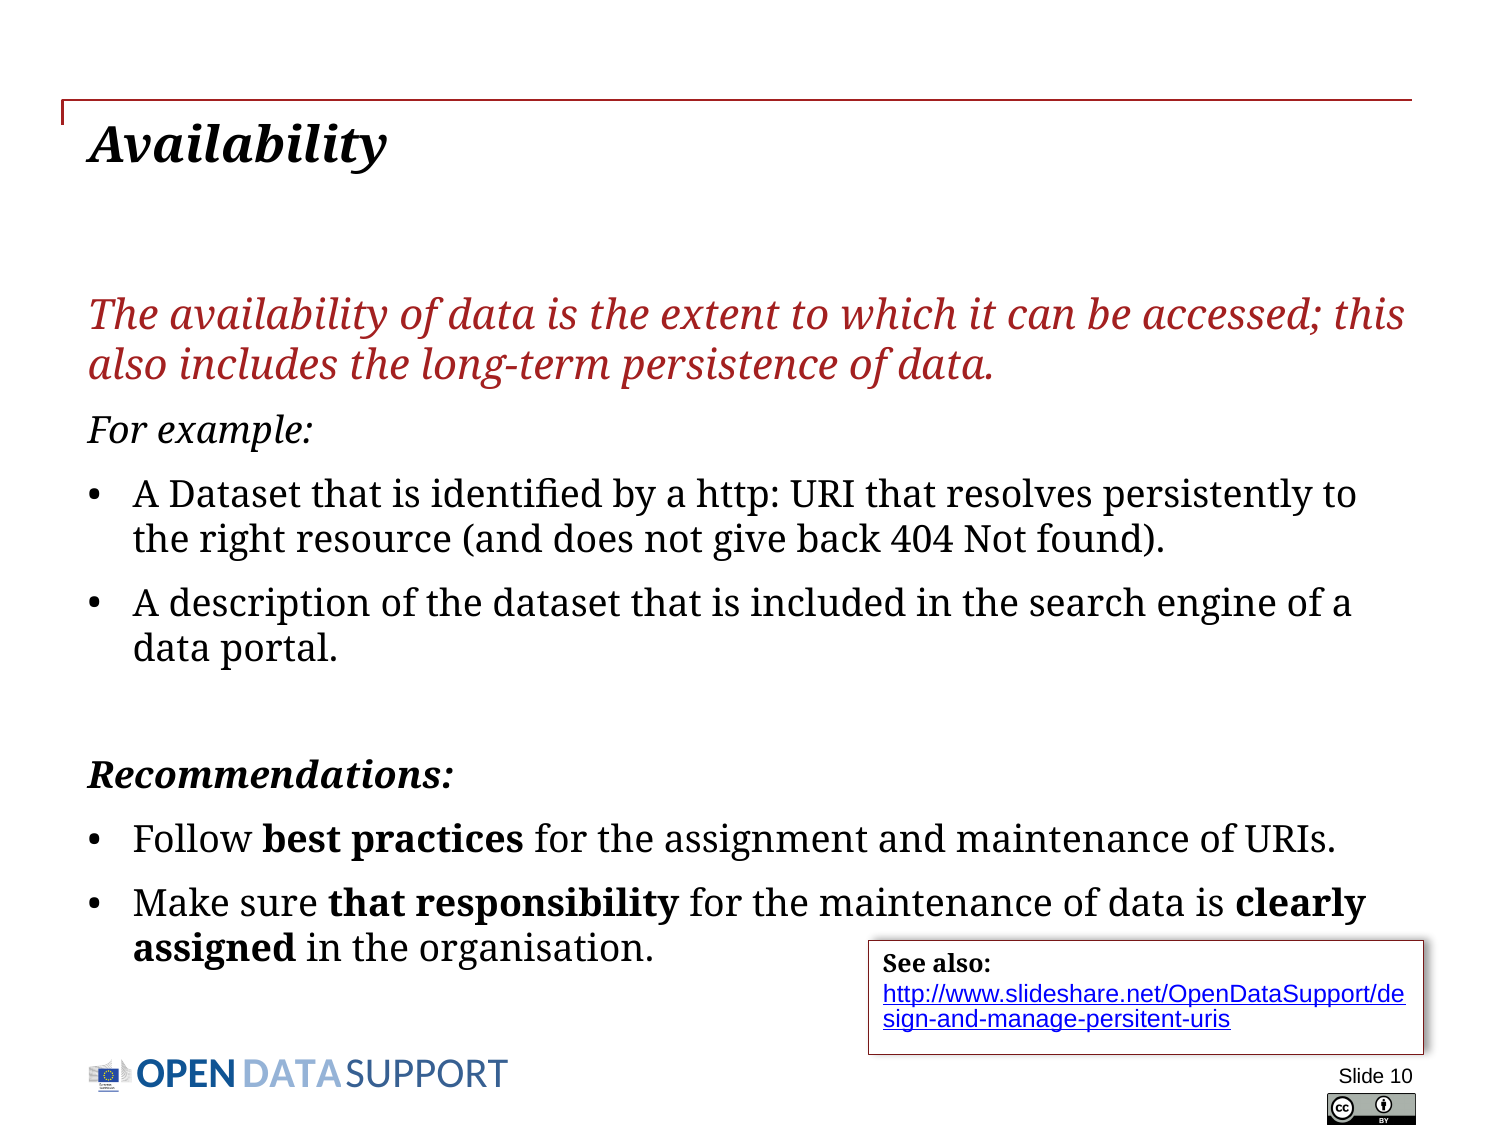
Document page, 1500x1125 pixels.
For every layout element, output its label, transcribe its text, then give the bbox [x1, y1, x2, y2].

picture [1327, 1093, 1416, 1125]
text_box See also: http://www.slideshare.net/OpenDataSupport/design-and-manage-persitent-uris [866, 938, 1425, 1056]
list The availability of data is the extent to which it can be accessed; this also includes the long-term persistence of data. For example: A Dataset that is identified by a http: URI that resolves persistently to the right resource (and does not give back 404 Not found). A description of the dataset that is included in the search engine of a data portal. Recommendations: Follow best practices for the assignment and maintenance of URIs. Make sure that responsibility for the maintenance of data is clearly assigned in the organisation. [87, 287, 1413, 953]
slide_number Slide 10 [1162, 1062, 1413, 1088]
title Availability [88, 112, 1413, 263]
